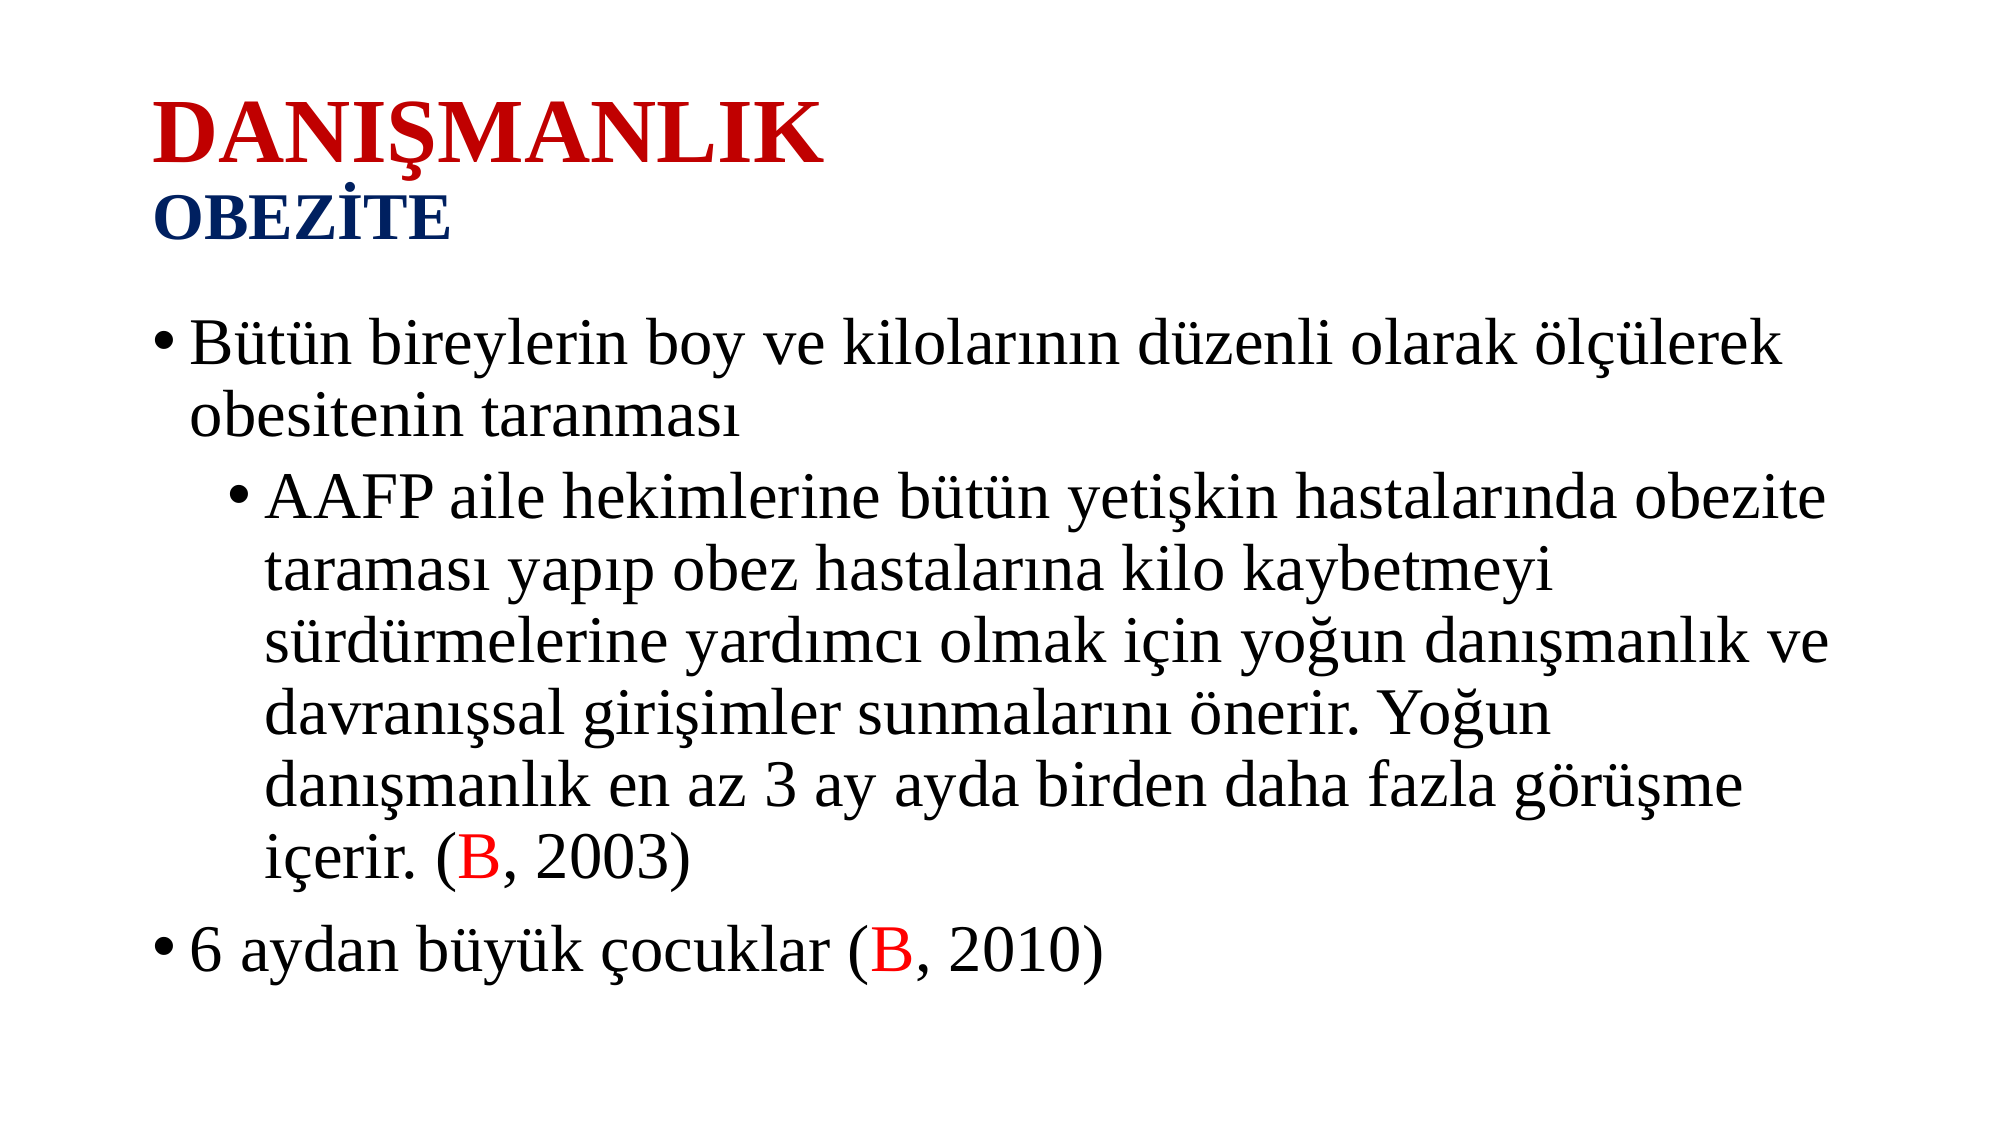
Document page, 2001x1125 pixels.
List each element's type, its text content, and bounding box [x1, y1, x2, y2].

list Bütün bireylerin boy ve kilolarının düzenli olarak ölçülerek obesitenin taranması AAFP aile hekimlerine bütün yetişkin hastalarında obezite taraması yapıp obez hastalarına kilo kaybetmeyi sürdürmelerine yardımcı olmak için yoğun danışmanlık ve davranışsal girişimler sunmalarını önerir. Yoğun danışmanlık en az 3 ay ayda birden daha fazla görüşme içerir. (B, 2003) 6 aydan büyük çocuklar (B, 2010) [137, 299, 1863, 1014]
title DANIŞMANLIK OBEZİTE [137, 59, 1863, 278]
